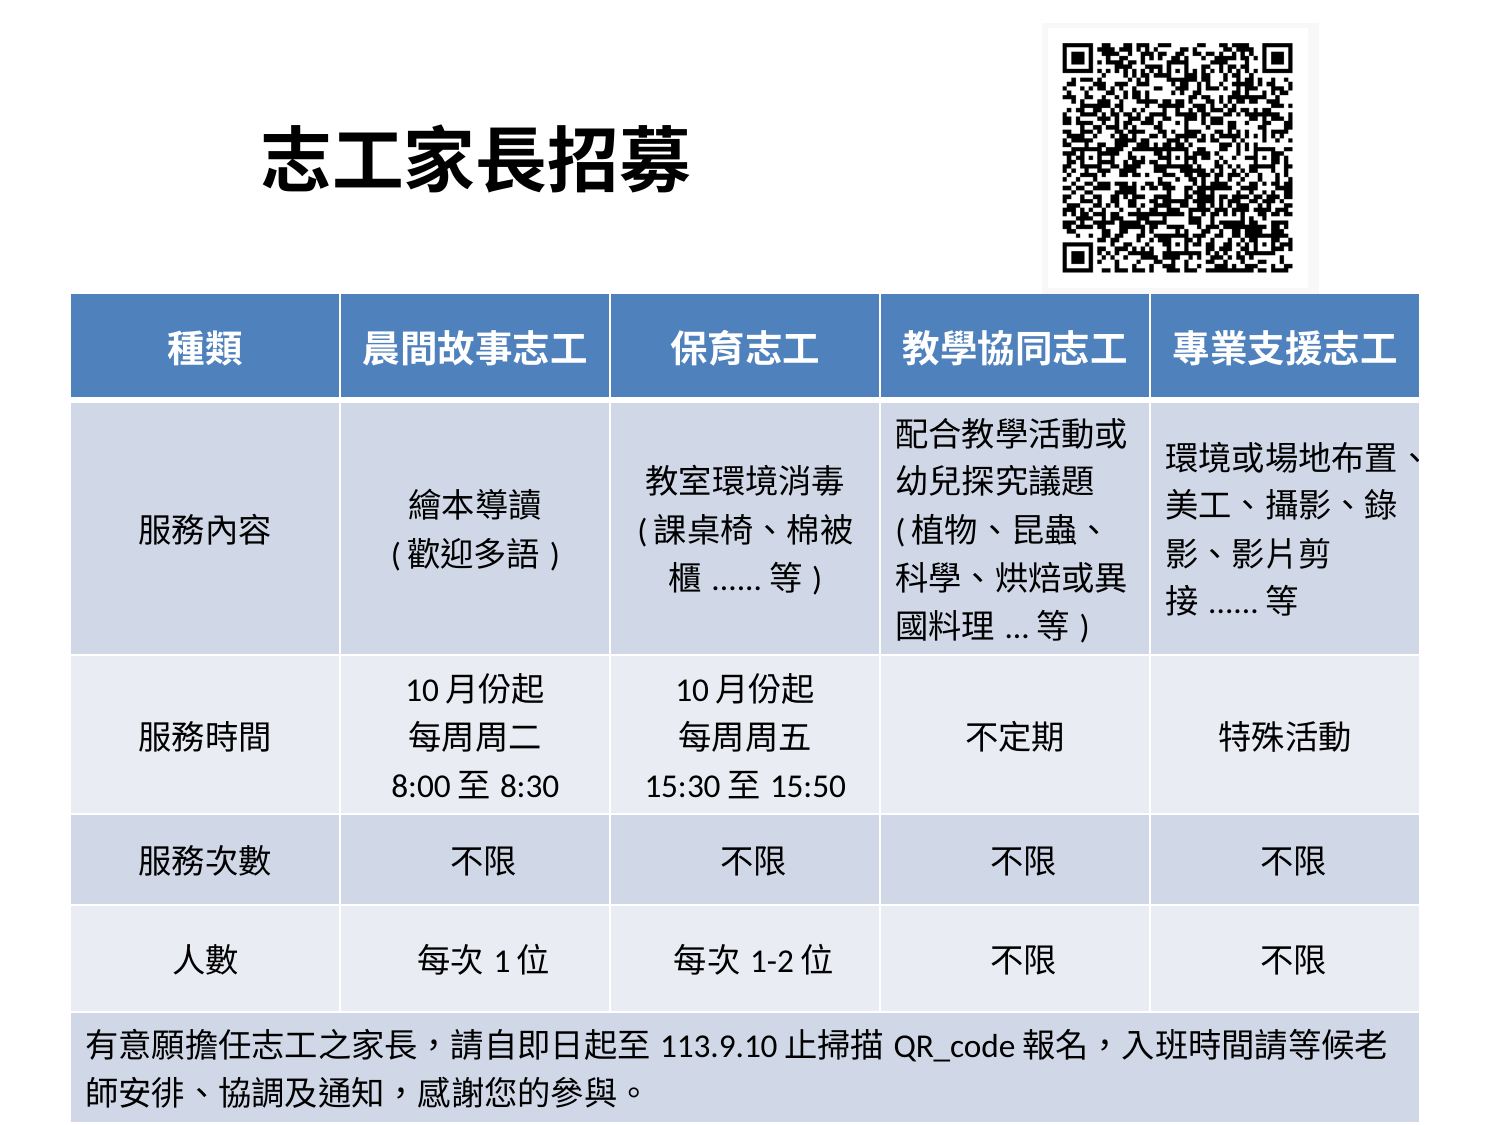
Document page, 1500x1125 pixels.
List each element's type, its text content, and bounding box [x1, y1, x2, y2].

table_cell 不限 [1151, 815, 1419, 904]
table_cell 有意願擔任志工之家長，請自即日起至113.9.10止掃描QR_code報名，入班時間請等候老師安徘、協調及通知，感謝您的參與。 [71, 1013, 1419, 1122]
table_cell 服務內容 [71, 403, 339, 654]
table_header 晨間故事志工 [341, 294, 609, 397]
table_cell 不限 [881, 815, 1149, 904]
table_cell 環境或場地布置、美工、攝影、錄影、影片剪接......等 [1151, 403, 1419, 654]
title 志工家長招募 [128, 105, 961, 270]
table_cell 服務時間 [71, 656, 339, 813]
table_cell 10月份起 每周周五 15:30至15:50 [611, 656, 879, 813]
table_cell 每次1位 [341, 906, 609, 1011]
table_cell 每次1-2位 [611, 906, 879, 1011]
table_cell 人數 [71, 906, 339, 1011]
table_cell 不限 [611, 815, 879, 904]
table_header 專業支援志工 [1151, 294, 1419, 397]
table_cell 不定期 [881, 656, 1149, 813]
table_cell 不限 [1151, 906, 1419, 1011]
table_cell 不限 [341, 815, 609, 904]
table_cell 服務次數 [71, 815, 339, 904]
table_cell 特殊活動 [1151, 656, 1419, 813]
picture [1042, 23, 1319, 294]
table_cell 10月份起 每周周二 8:00至8:30 [341, 656, 609, 813]
table_cell 不限 [881, 906, 1149, 1011]
table_cell 教室環境消毒 (課桌椅、棉被櫃......等) [611, 403, 879, 654]
table_header 種類 [71, 294, 339, 397]
table_cell 繪本導讀 (歡迎多語) [341, 403, 609, 654]
table_header 保育志工 [611, 294, 879, 397]
table_header 教學協同志工 [881, 294, 1149, 397]
table_cell 配合教學活動或幼兒探究議題(植物、昆蟲、科學、烘焙或異國料理...等) [881, 403, 1149, 654]
